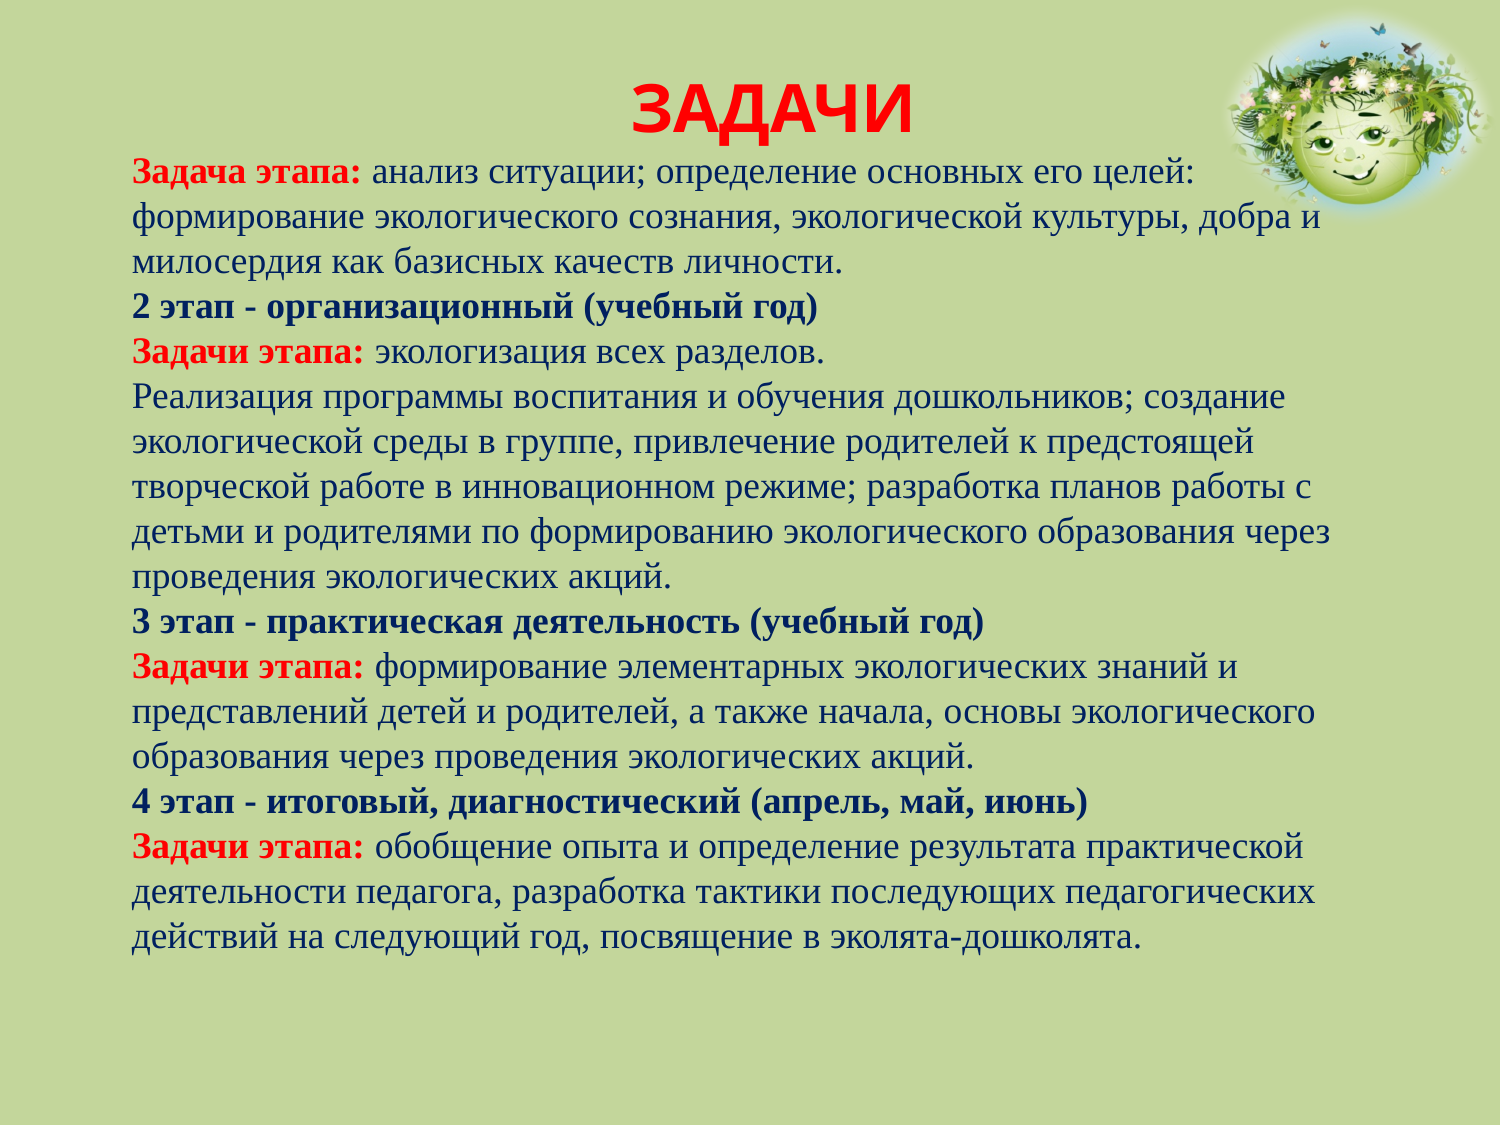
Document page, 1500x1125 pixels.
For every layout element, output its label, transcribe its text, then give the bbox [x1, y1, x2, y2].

text_box ЗАДАЧИ Задача этапа: анализ ситуации; определение основных его целей: формирование экологического сознания, экологической культуры, добра и милосердия как базисных качеств личности. 2 этап - организационный (учебный год) Задачи этапа: экологизация всех разделов. Реализация программы воспитания и обучения дошкольников; создание экологической среды в группе, привлечение родителей к предстоящей творческой работе в инновационном режиме; разработка планов работы с детьми и родителями по формированию экологического образования через проведения экологических акций. 3 этап - практическая деятельность (учебный год) Задачи этапа: формирование элементарных экологических знаний и представлений детей и родителей, а также начала, основы экологического образования через проведения экологических акций. 4 этап - итоговый, диагностический (апрель, май, июнь) Задачи этапа: обобщение опыта и определение результата практической деятельности педагога, разработка тактики последующих педагогических действий на следующий год, посвящение в эколята-дошколята. [117, 58, 1430, 1054]
picture [1214, 0, 1500, 232]
